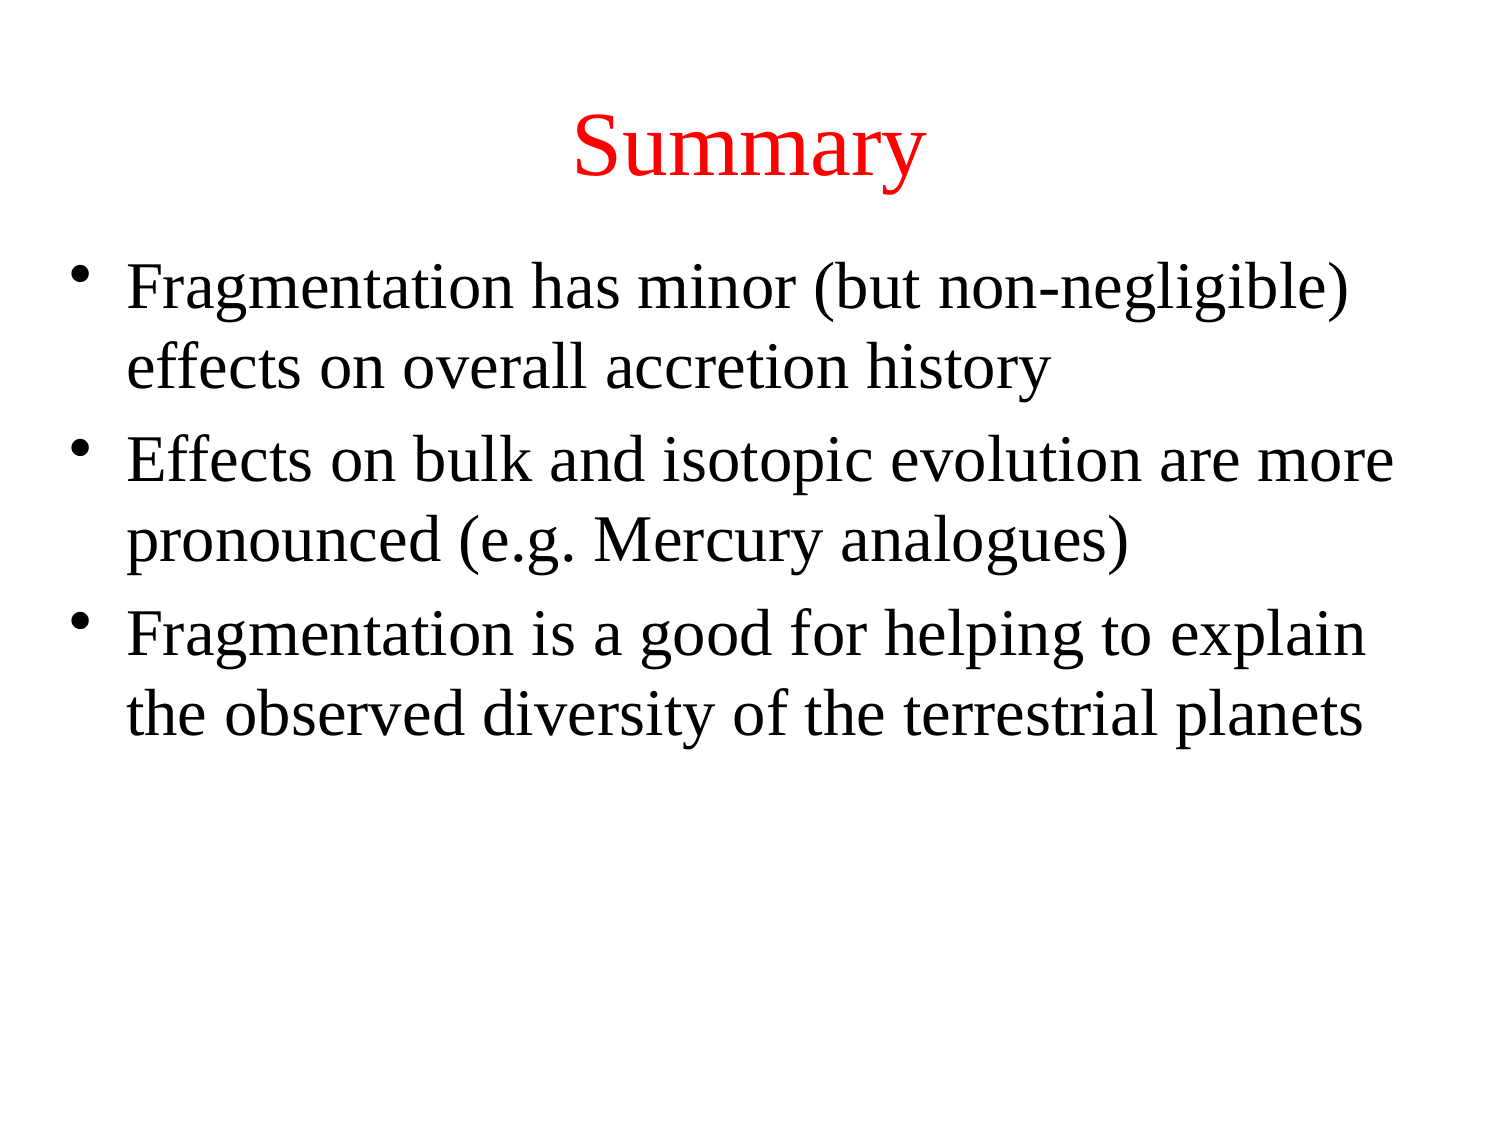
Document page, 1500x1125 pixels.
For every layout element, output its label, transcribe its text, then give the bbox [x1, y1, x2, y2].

text_box Fragmentation has minor (but non-negligible) effects on overall accretion history Effects on bulk and isotopic evolution are more pronounced (e.g. Mercury analogues) Fragmentation is a good for helping to explain the observed diversity of the terrestrial planets [54, 234, 1460, 977]
title Summary [74, 44, 1426, 233]
